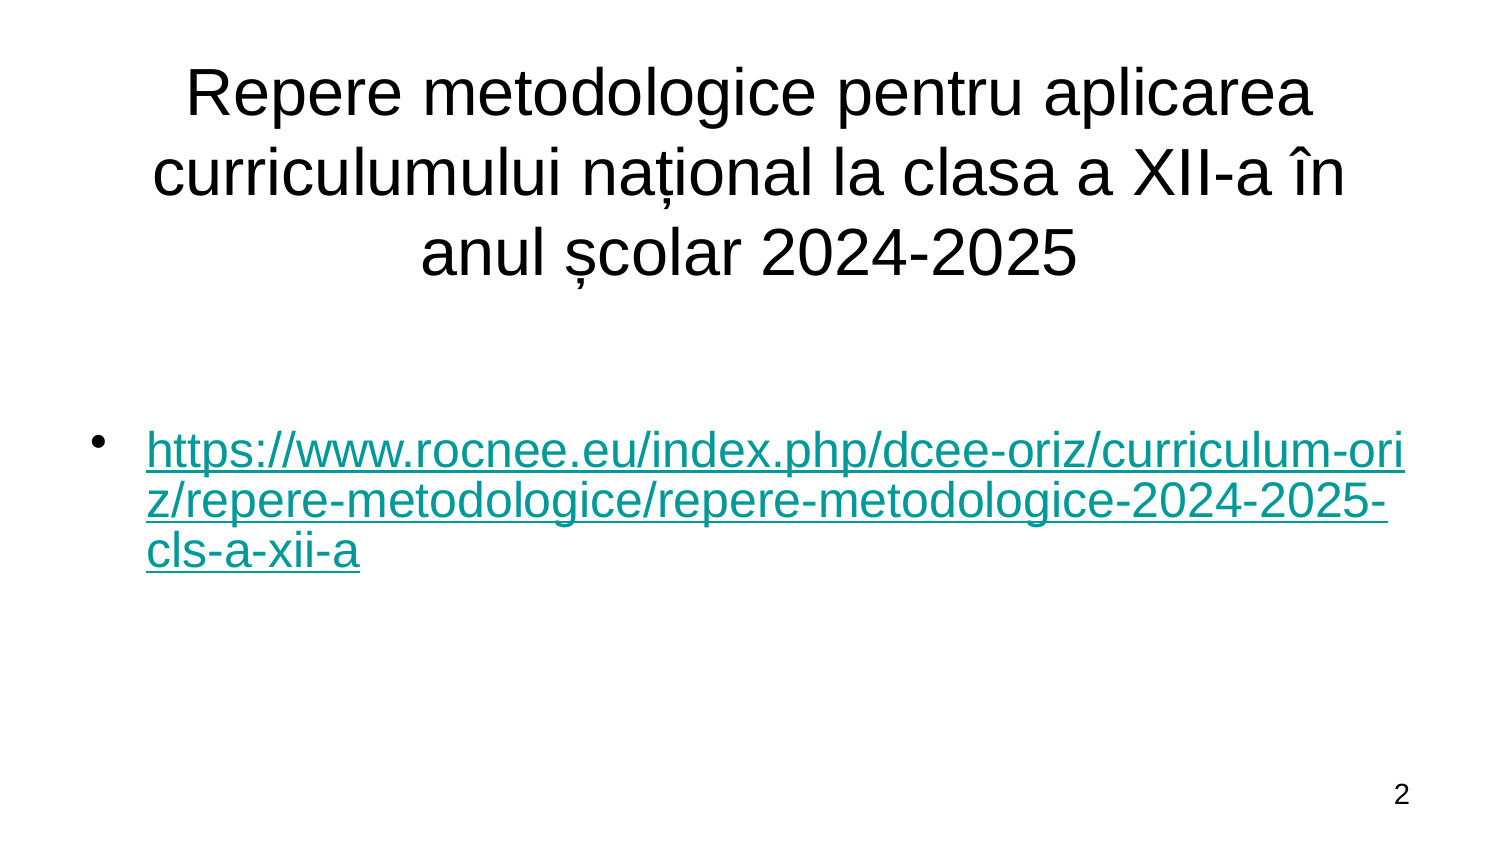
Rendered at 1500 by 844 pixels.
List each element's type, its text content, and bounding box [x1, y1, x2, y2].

list https://www.rocnee.eu/index.php/dcee-oriz/curriculum-oriz/repere-metodologice/repere-metodologice-2024-2025-cls-a-xii-a [75, 410, 1425, 635]
slide_number 2 [1074, 768, 1425, 827]
title Repere metodologice pentru aplicarea curriculumului național la clasa a XII-a în anul școlar 2024-2025 [75, 33, 1425, 304]
